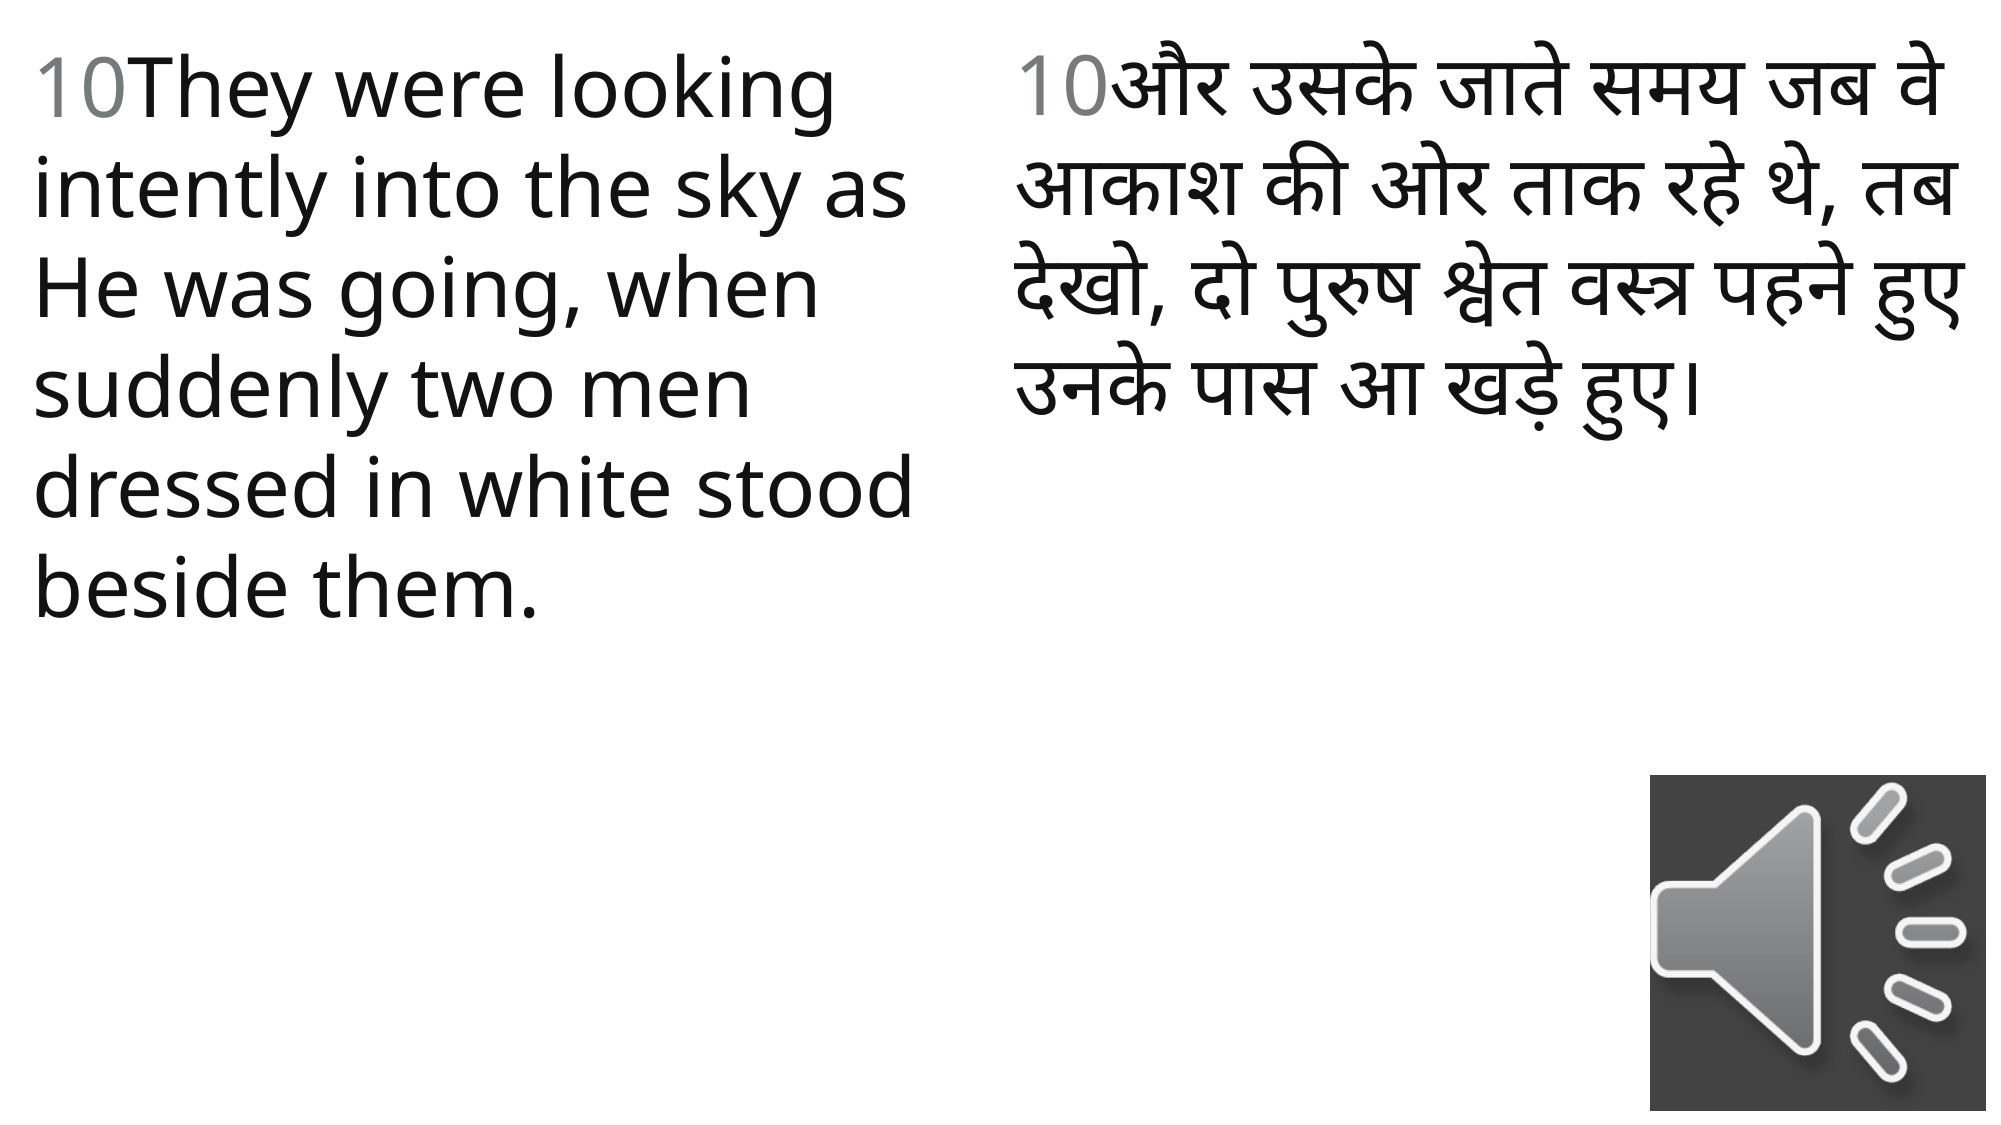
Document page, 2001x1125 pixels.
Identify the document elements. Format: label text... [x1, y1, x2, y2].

text_box 10They were looking intently into the sky as He was going, when suddenly two men dressed in white stood beside them. [18, 27, 973, 1104]
picture [1648, 773, 1987, 1112]
text_box 10और उसके जाते समय जब वे आकाश की ओर ताक रहे थे, तब देखो, दो पुरुष श्वेत वस्त्र पहने हुए उनके पास आ खड़े हुए। [999, 24, 2000, 1101]
